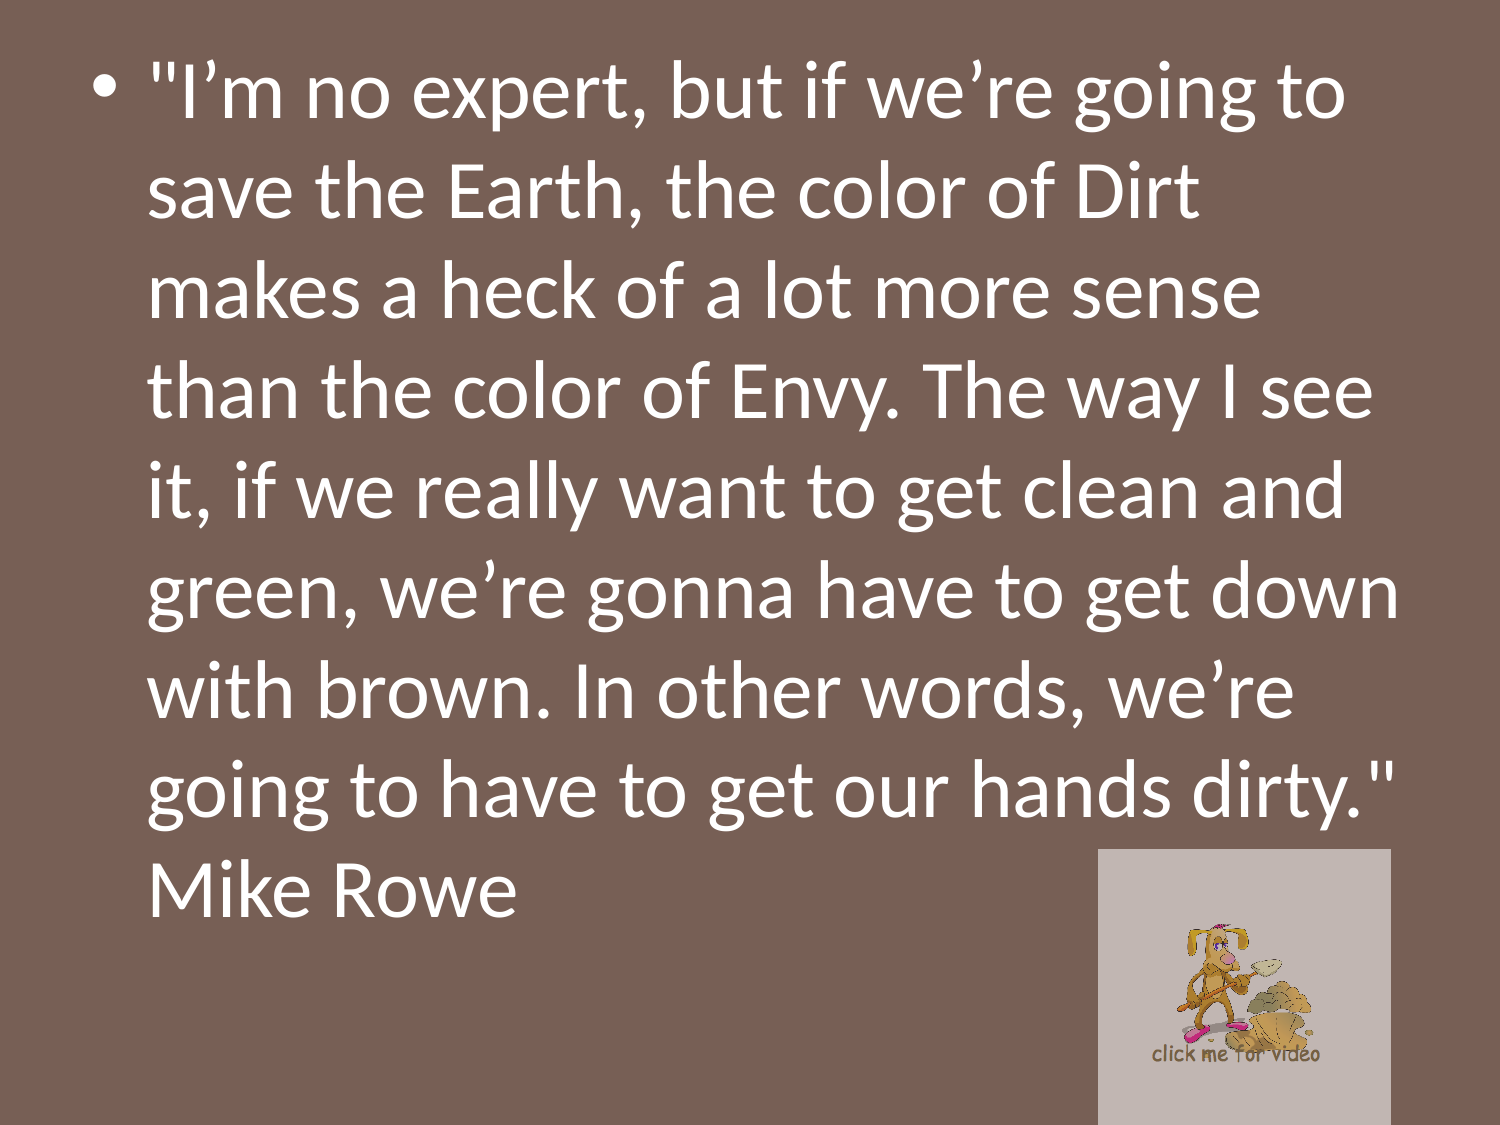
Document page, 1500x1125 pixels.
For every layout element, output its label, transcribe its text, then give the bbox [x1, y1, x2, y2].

picture [1098, 849, 1391, 1125]
list "I’m no expert, but if we’re going to save the Earth, the color of Dirt makes a heck of a lot more sense than the color of Envy. The way I see it, if we really want to get clean and green, we’re gonna have to get down with brown. In other words, we’re going to have to get our hands dirty." Mike Rowe [75, 27, 1425, 969]
